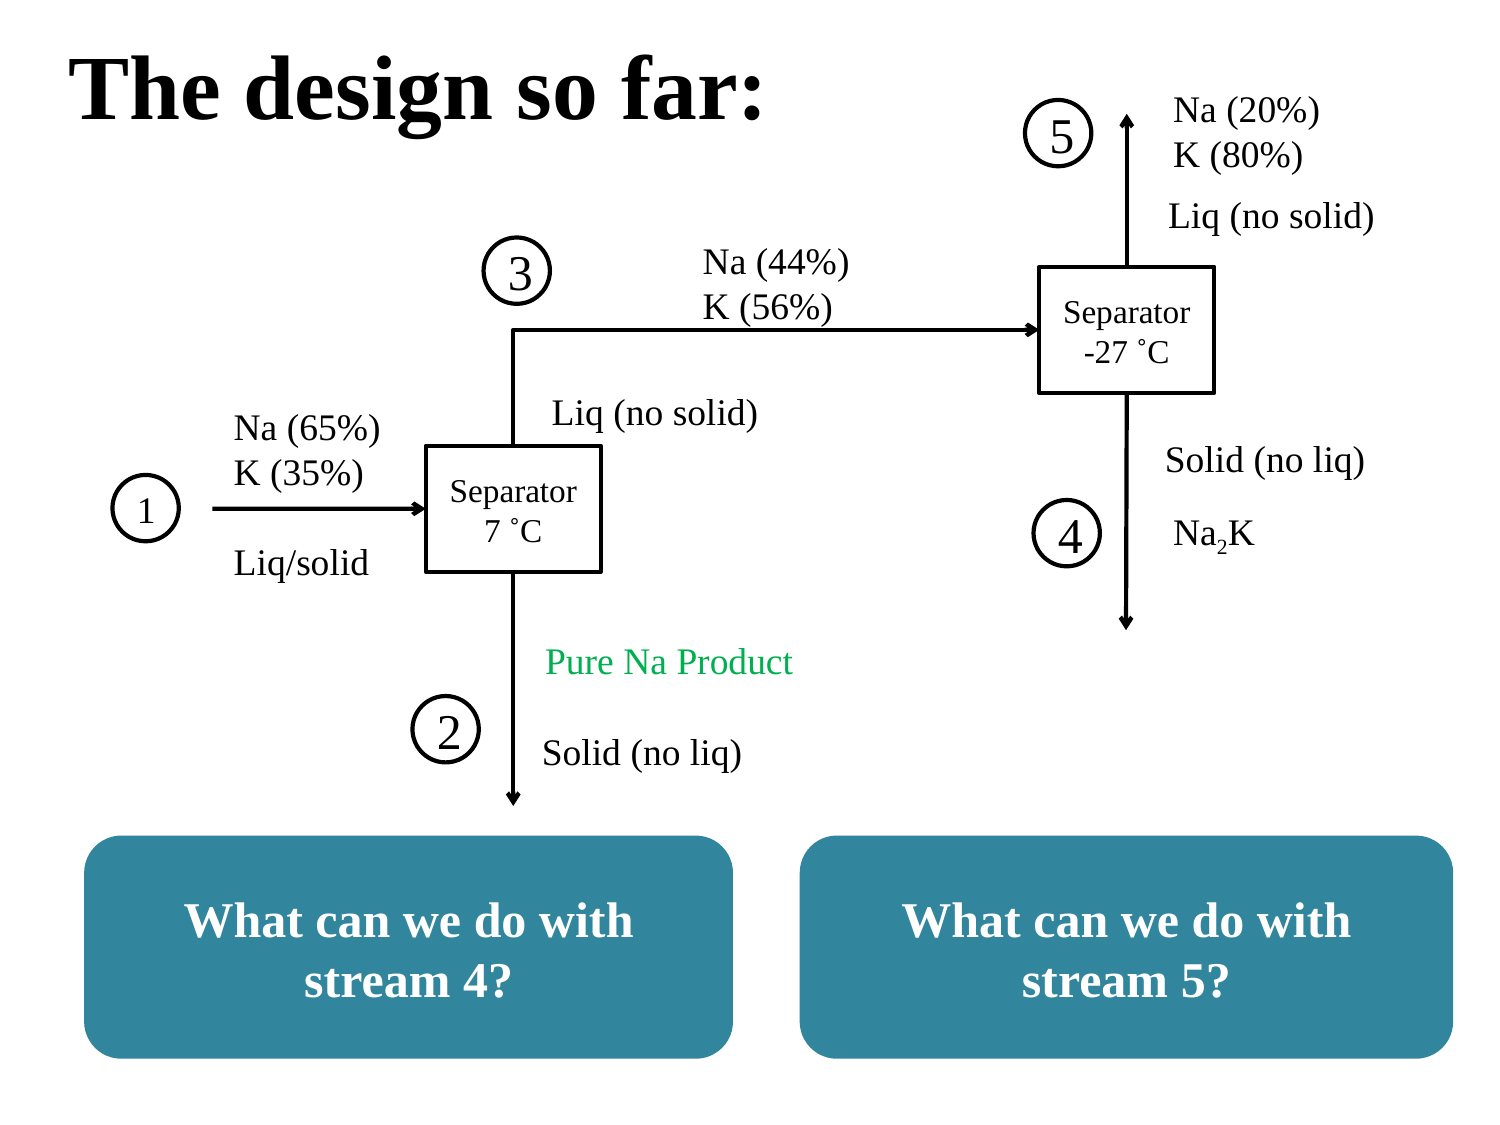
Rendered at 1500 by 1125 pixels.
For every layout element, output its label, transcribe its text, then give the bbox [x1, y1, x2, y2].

text_box Liq (no solid) [1153, 183, 1413, 244]
text_box 3 [481, 235, 553, 306]
text_box The design so far: [0, 23, 1096, 142]
text_box What can we do with stream 5? [797, 833, 1456, 1061]
text_box Na (20%) K (80%) [1158, 77, 1428, 183]
text_box Na (44%) K (56%) [838, 229, 957, 335]
text_box Na (65%) K (35%) Liq/solid [218, 395, 409, 507]
text_box Na2K [1158, 500, 1428, 567]
text_box 1 [110, 472, 181, 544]
text_box Liq (no solid) [536, 380, 712, 441]
text_box Solid (no liq) [1150, 427, 1410, 488]
text_box Pure Na Product [530, 629, 849, 690]
text_box Separator -27 ˚C [1037, 265, 1216, 395]
text_box Separator 7 ˚C [424, 444, 603, 574]
text_box 2 [410, 693, 481, 765]
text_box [718, 124, 835, 652]
text_box Solid (no liq) [527, 720, 787, 781]
text_box Na (44%) K (56%) [687, 229, 712, 335]
text_box 5 [1022, 97, 1094, 169]
text_box What can we do with stream 4? [81, 833, 736, 1061]
text_box Na (65%) K (35%) Liq/solid [218, 516, 409, 590]
text_box 4 [1031, 497, 1102, 569]
